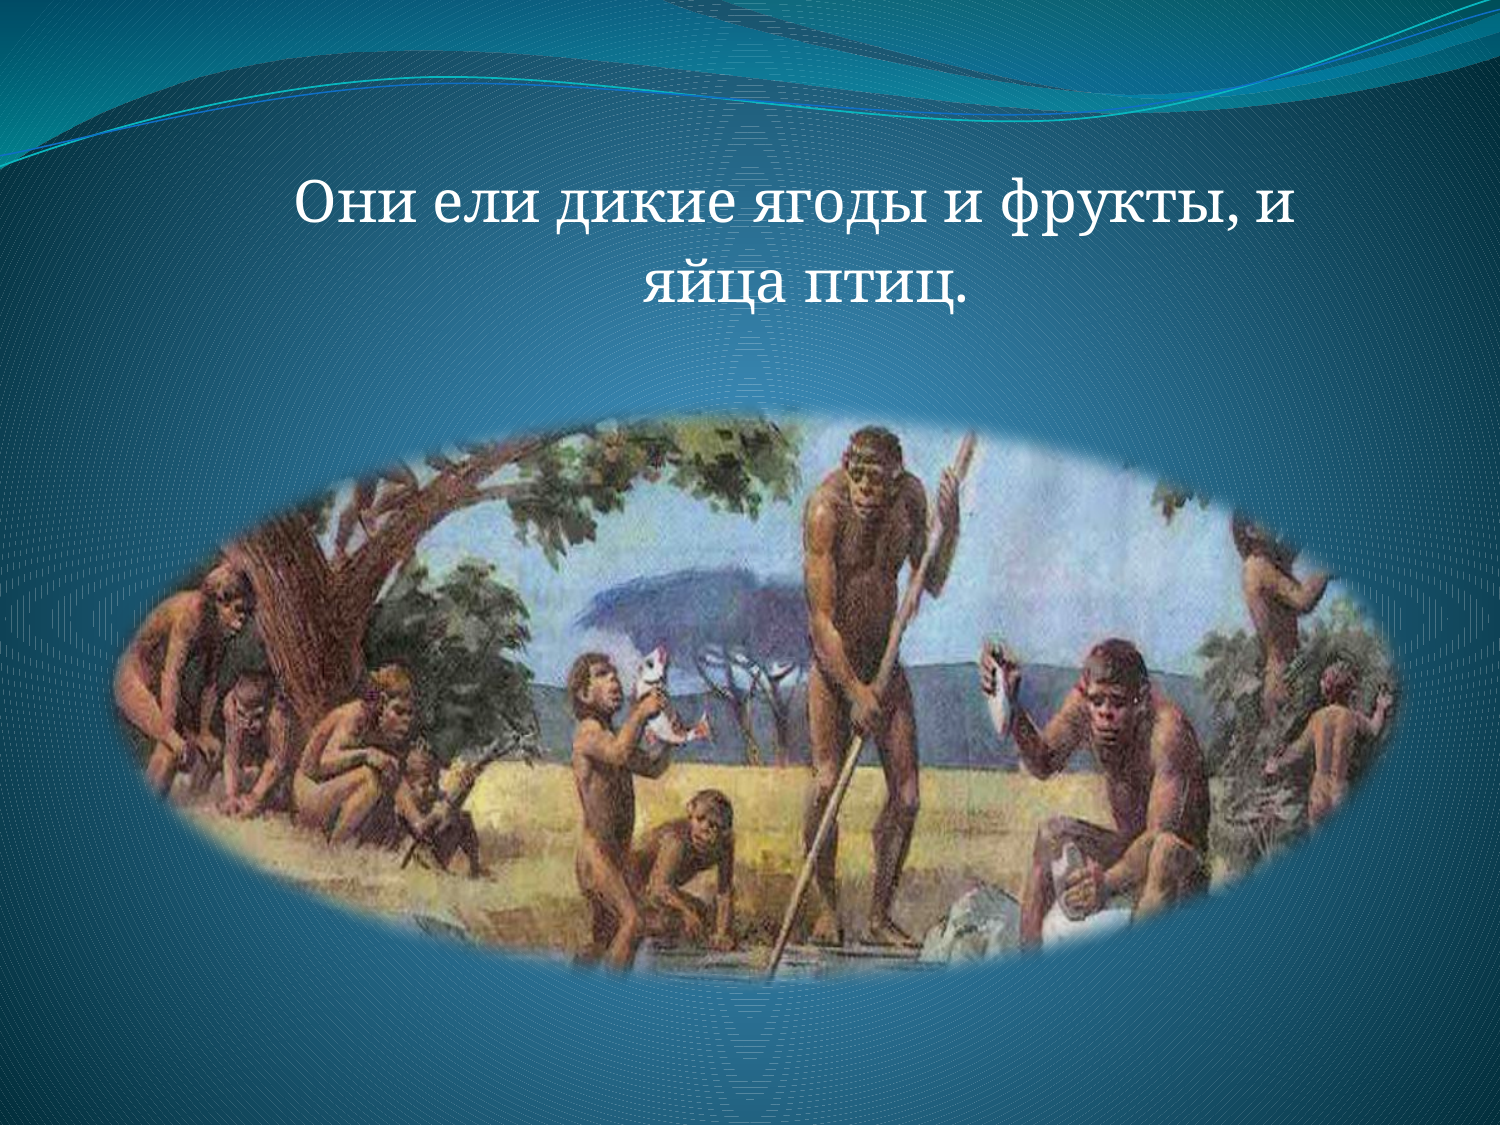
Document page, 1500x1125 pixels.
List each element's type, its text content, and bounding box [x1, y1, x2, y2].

picture [93, 398, 1419, 994]
list Они ели дикие ягоды и фрукты, и яйца птиц. [234, 152, 1357, 329]
